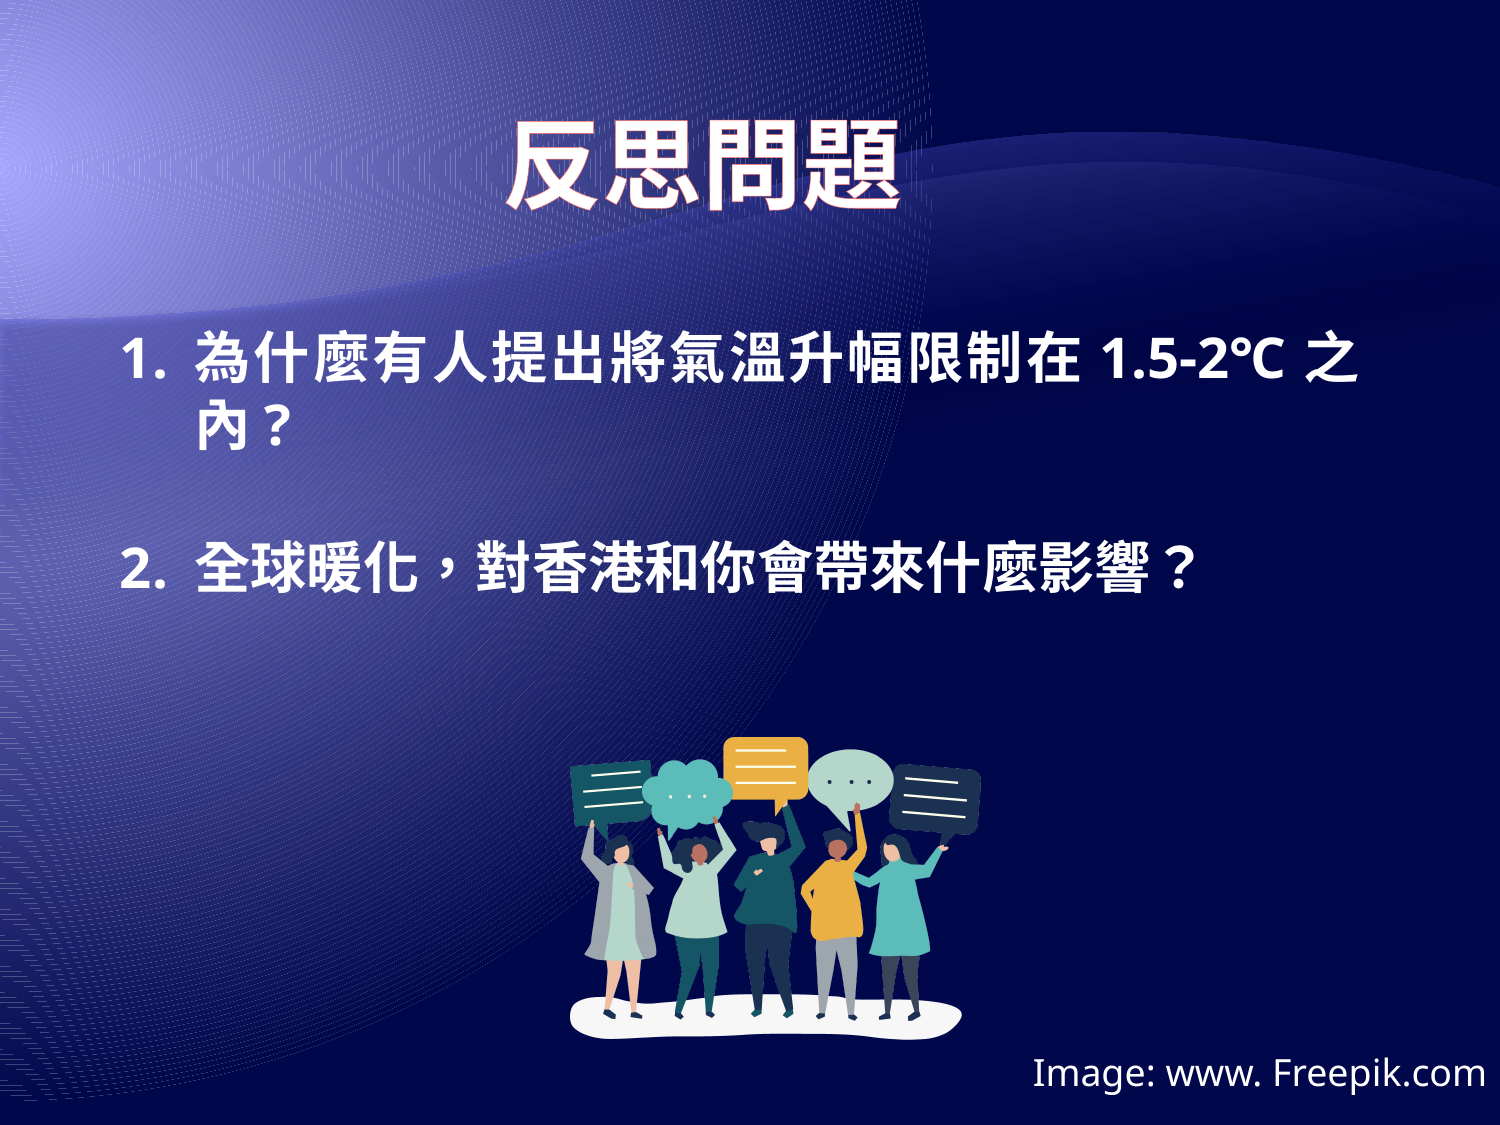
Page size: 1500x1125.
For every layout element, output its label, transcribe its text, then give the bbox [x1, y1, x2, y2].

picture [570, 737, 981, 1040]
text_box Image: www. Freepik.com [1018, 1041, 1500, 1101]
text_box 為什麼有人提出將氣溫升幅限制在1.5-2℃之內? 全球暖化，對香港和你會帶來什麼影響？ [29, 314, 1375, 877]
text_box 反思問題 [487, 107, 918, 231]
